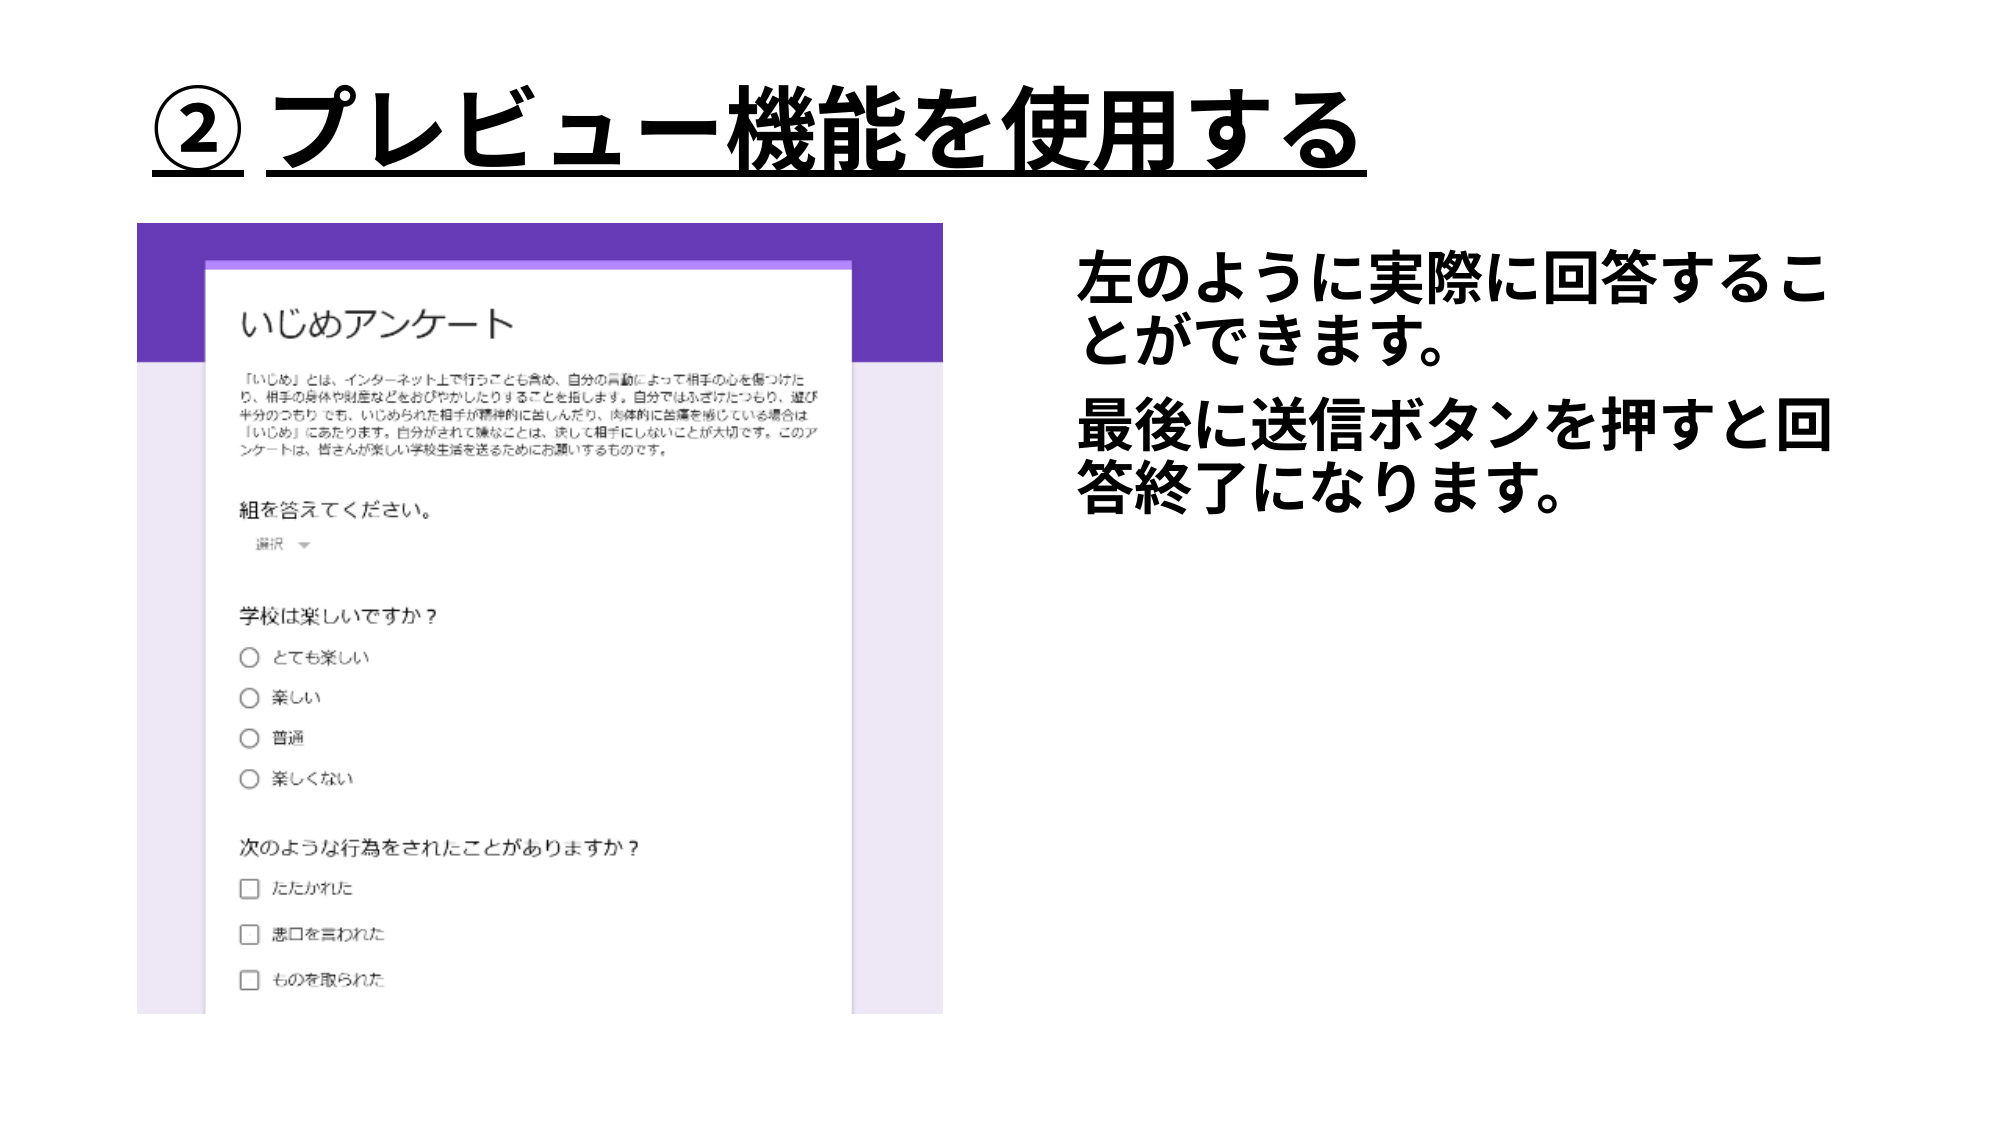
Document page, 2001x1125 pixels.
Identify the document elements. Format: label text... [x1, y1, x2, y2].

title ②プレビュー機能を使用する [137, 25, 1863, 243]
list 左のように実際に回答することができます。 最後に送信ボタンを押すと回答終了になります。 [1061, 241, 1863, 1014]
picture [137, 223, 943, 1014]
